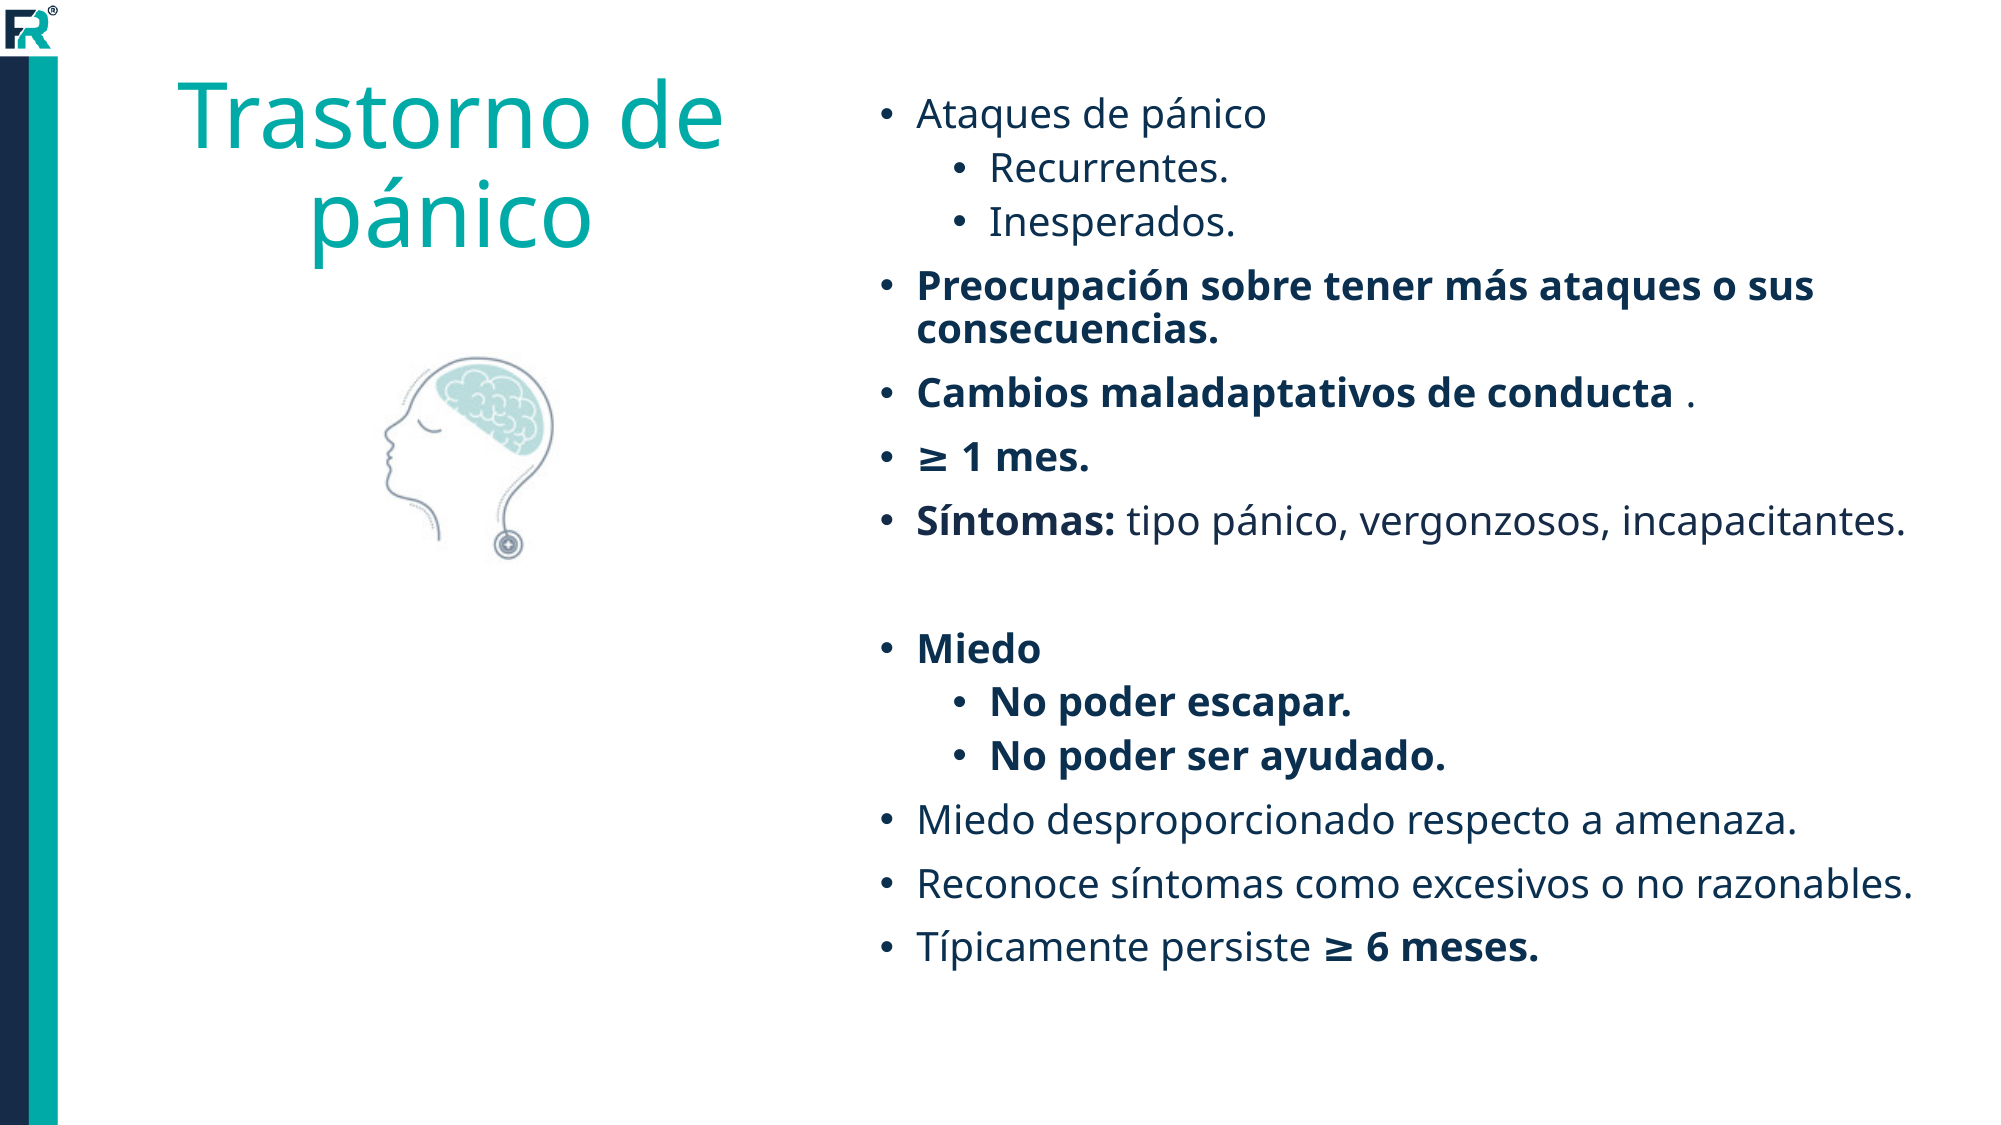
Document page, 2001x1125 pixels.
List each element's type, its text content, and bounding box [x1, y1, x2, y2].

title Trastorno de pánico [137, 59, 766, 278]
picture [0, 0, 2001, 1125]
list Ataques de pánico Recurrentes. Inesperados. Preocupación sobre tener más ataques o sus consecuencias. Cambios maladaptativos de conducta . ≥ 1 mes. Síntomas: tipo pánico, vergonzosos, incapacitantes. Miedo No poder escapar. No poder ser ayudado. Miedo desproporcionado respecto a amenaza. Reconoce síntomas como excesivos o no razonables. Típicamente persiste ≥ 6 meses. [865, 86, 1954, 1039]
